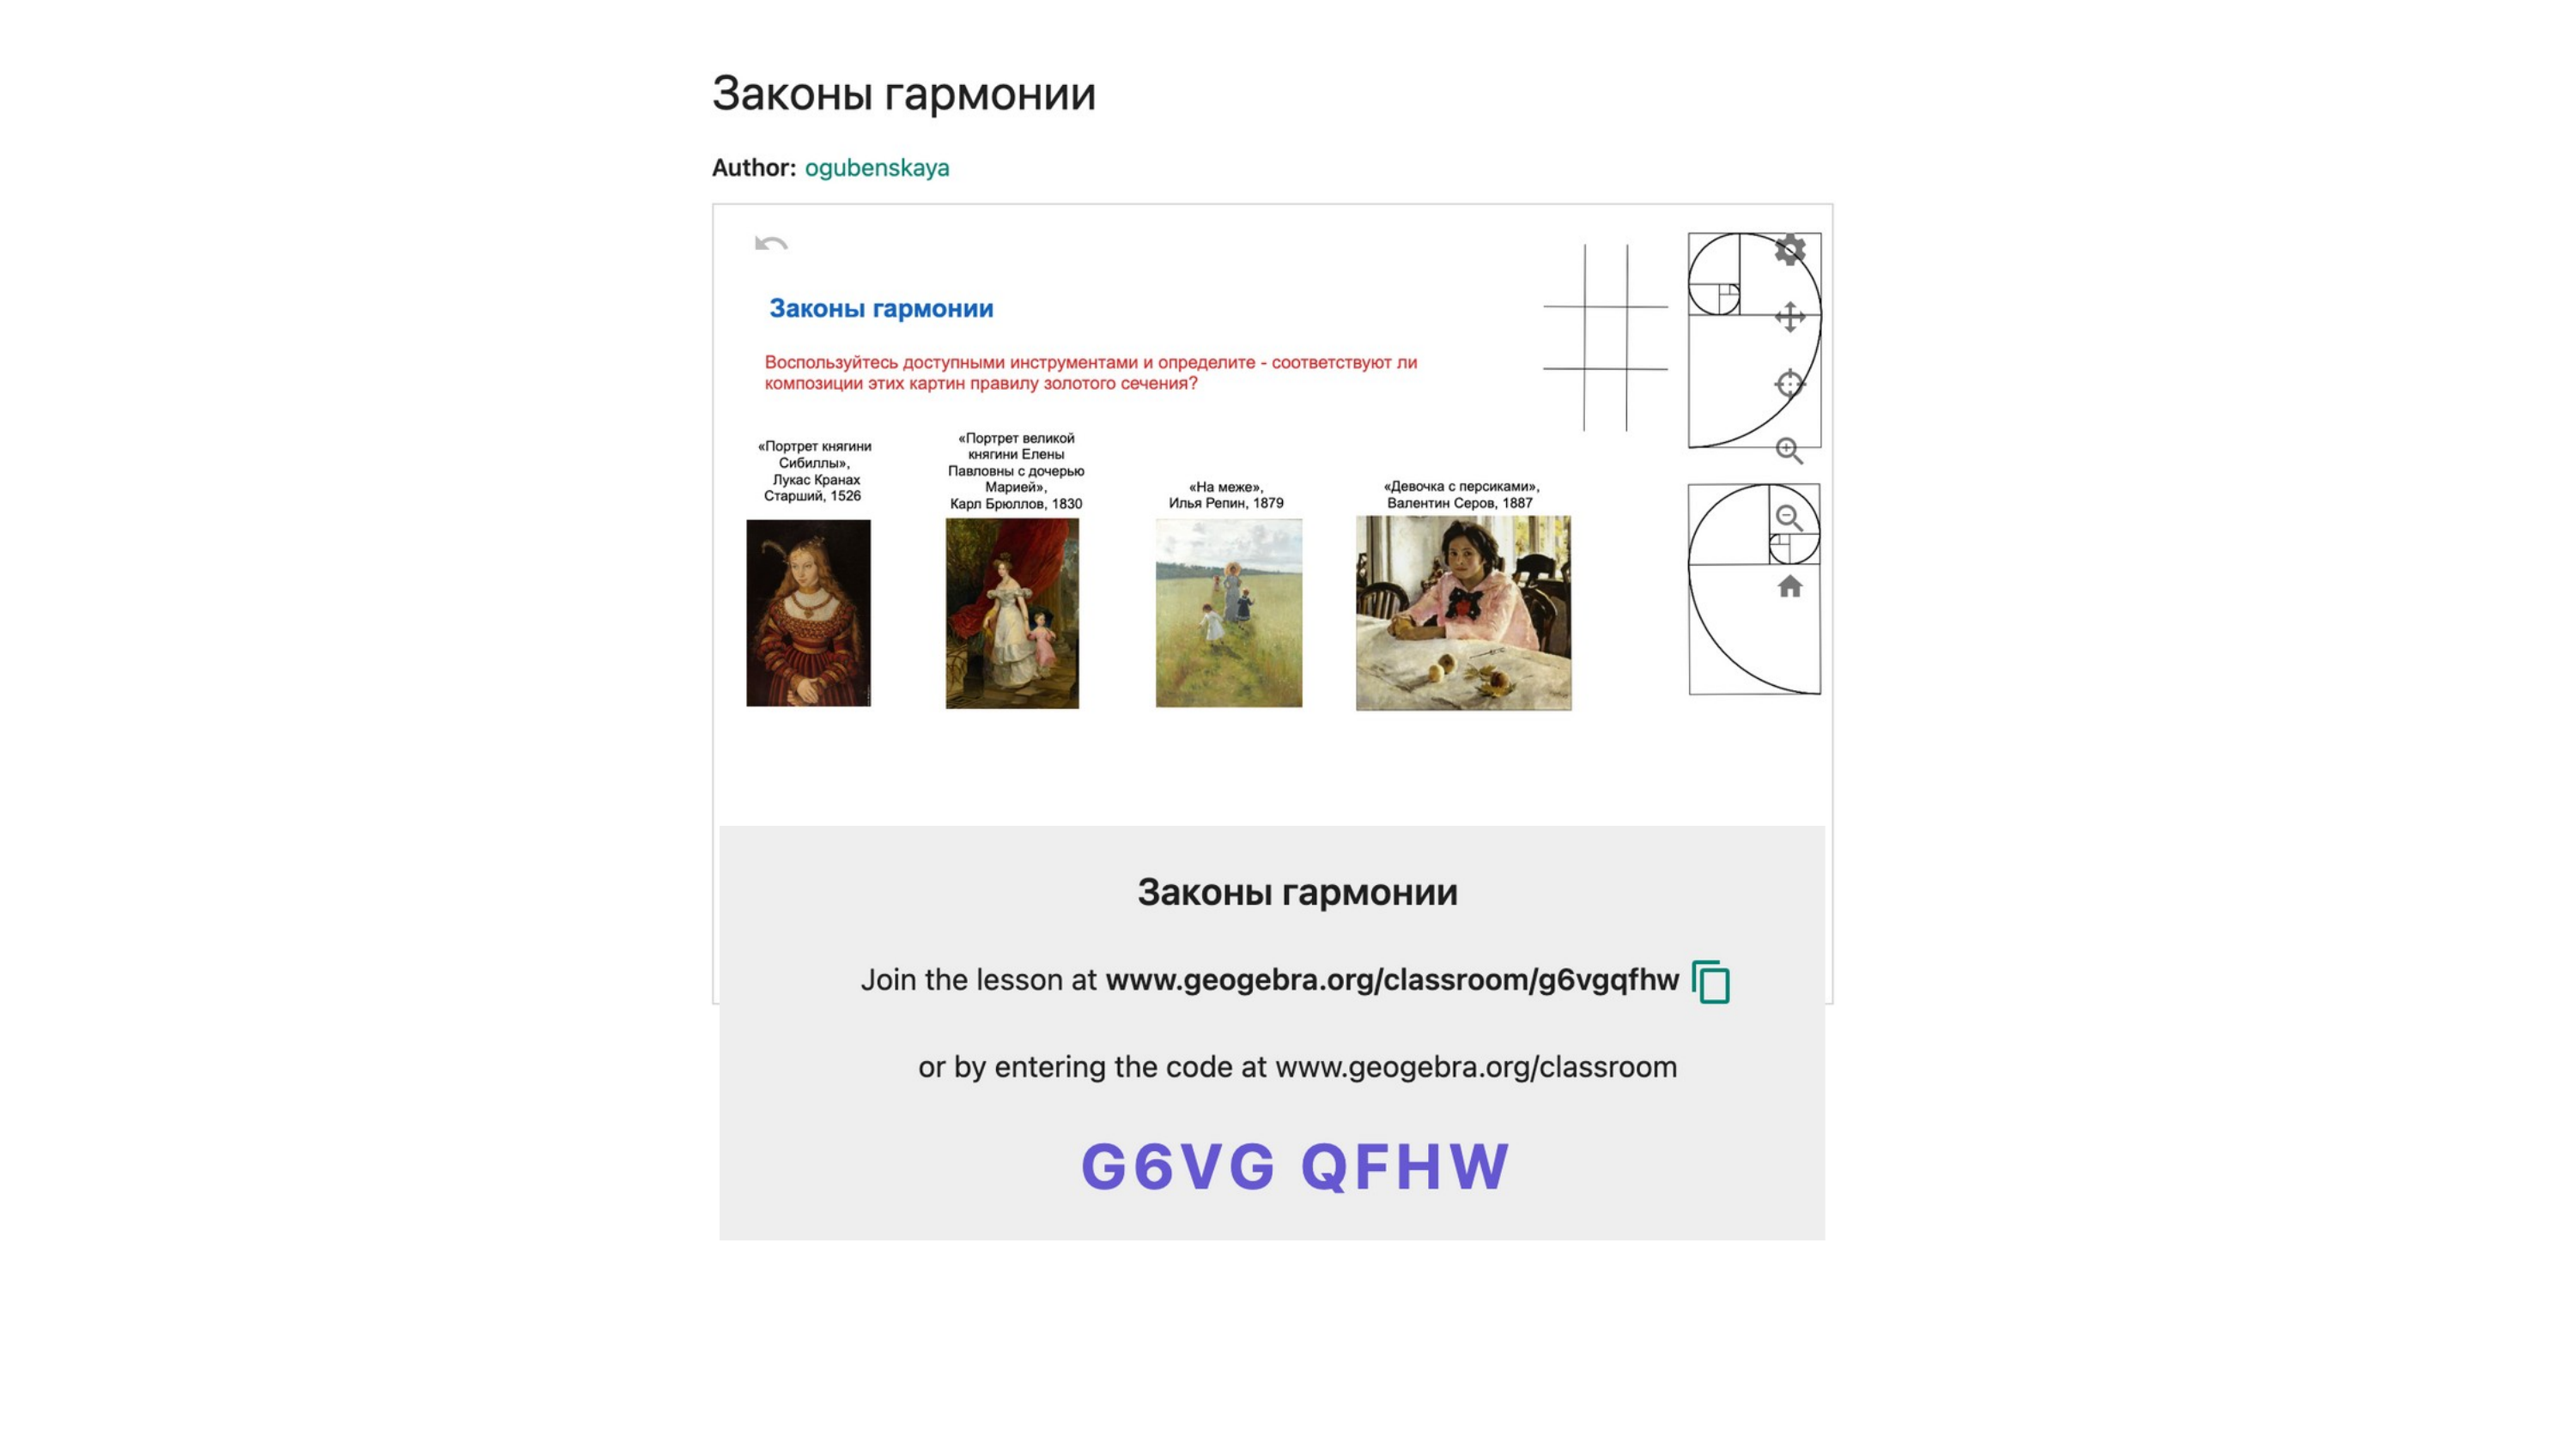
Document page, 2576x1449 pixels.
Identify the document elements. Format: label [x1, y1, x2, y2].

picture [710, 71, 1837, 1240]
